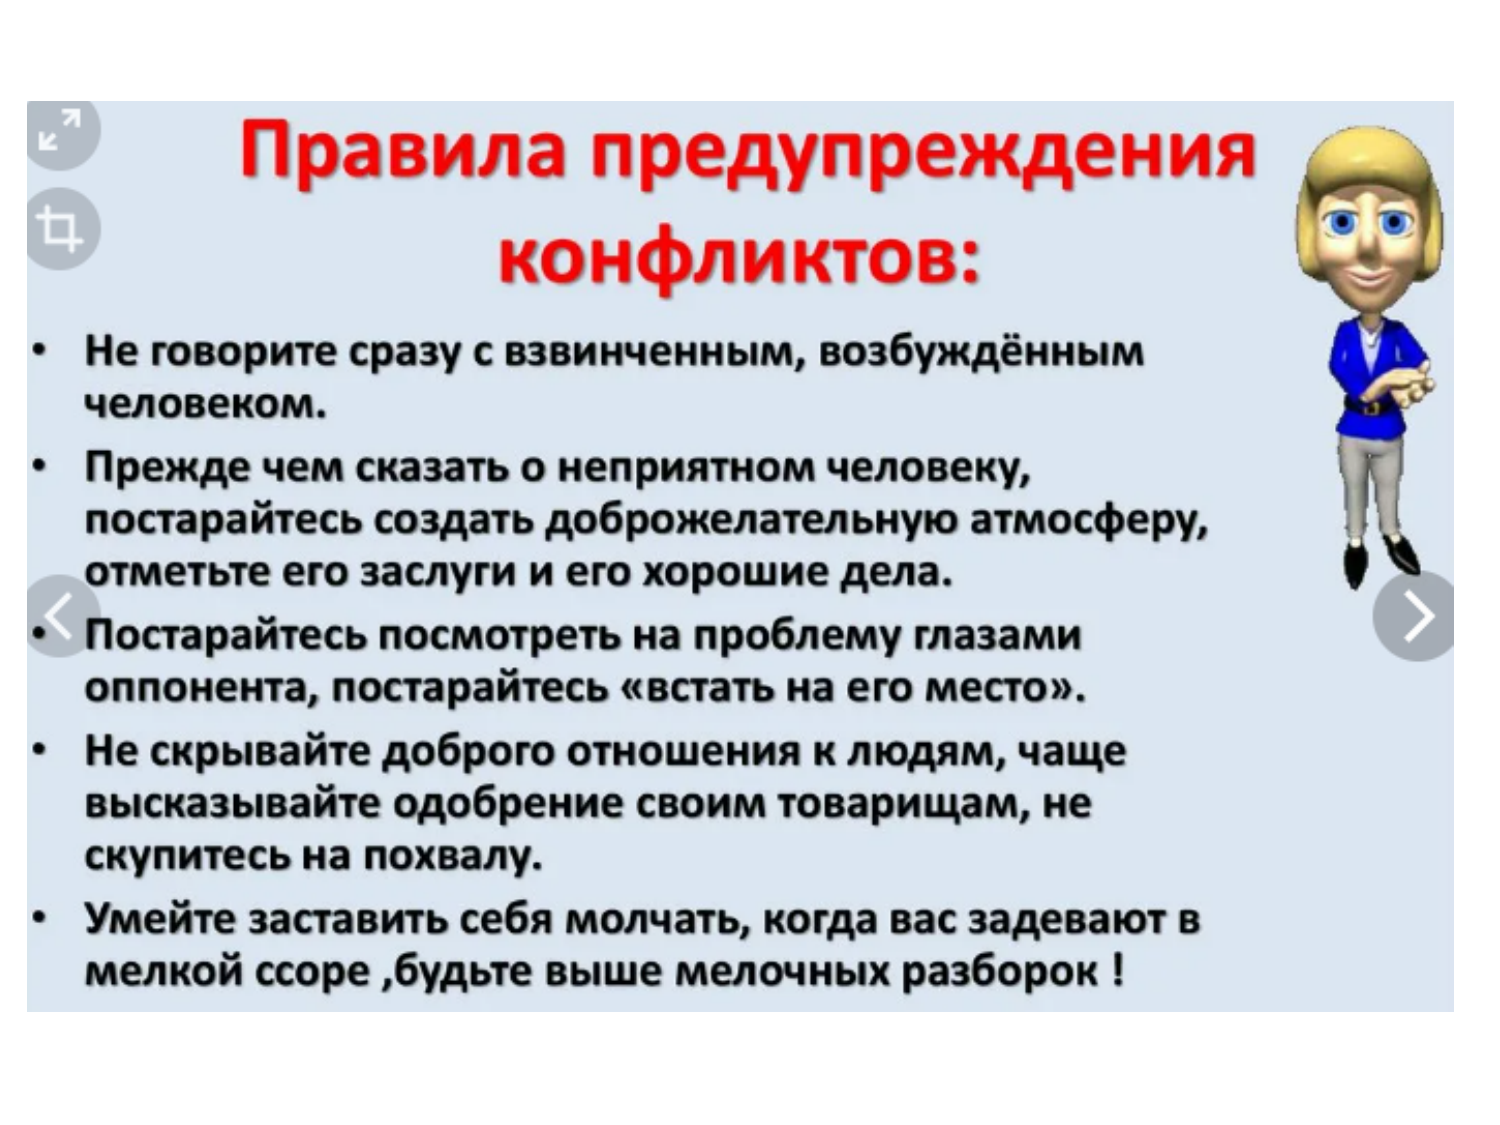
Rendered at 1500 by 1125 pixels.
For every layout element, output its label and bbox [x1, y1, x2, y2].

picture [27, 101, 1455, 1012]
